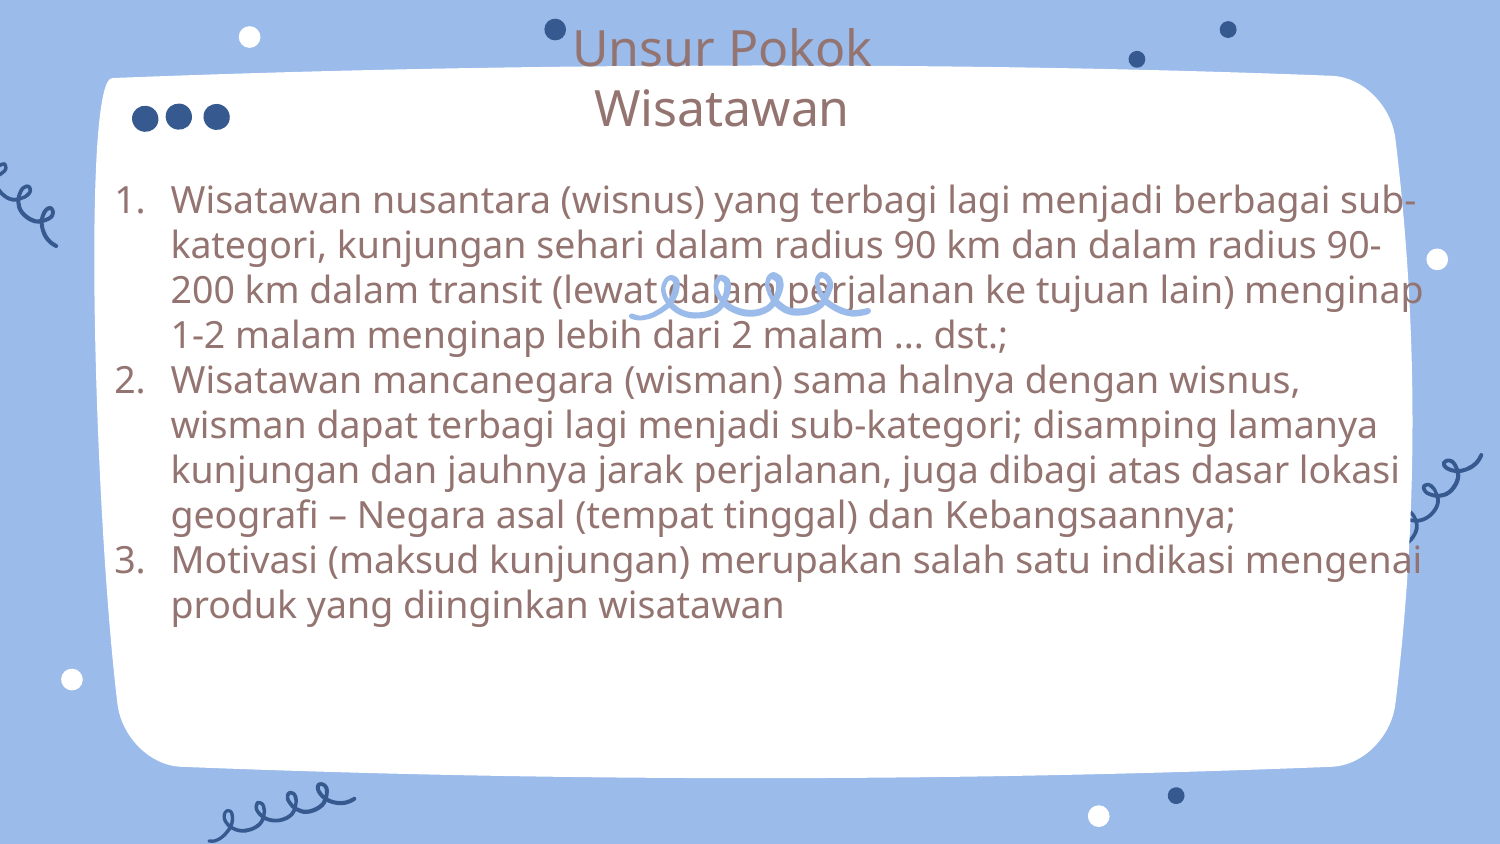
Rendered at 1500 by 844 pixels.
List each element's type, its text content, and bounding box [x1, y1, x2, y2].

title Unsur Pokok Wisatawan [458, 23, 986, 129]
subtitle Wisatawan nusantara (wisnus) yang terbagi lagi menjadi berbagai sub-kategori, kunjungan sehari dalam radius 90 km dan dalam radius 90-200 km dalam transit (lewat dalam perjalanan ke tujuan lain) menginap 1-2 malam menginap lebih dari 2 malam ... dst.; Wisatawan mancanegara (wisman) sama halnya dengan wisnus, wisman dapat terbagi lagi menjadi sub-kategori; disamping lamanya kunjungan dan jauhnya jarak perjalanan, juga dibagi atas dasar lokasi geografi – Negara asal (tempat tinggal) dan Kebangsaannya; Motivasi (maksud kunjungan) merupakan salah satu indikasi mengenai produk yang diinginkan wisatawan [99, 160, 1454, 239]
text_box [629, 271, 871, 321]
